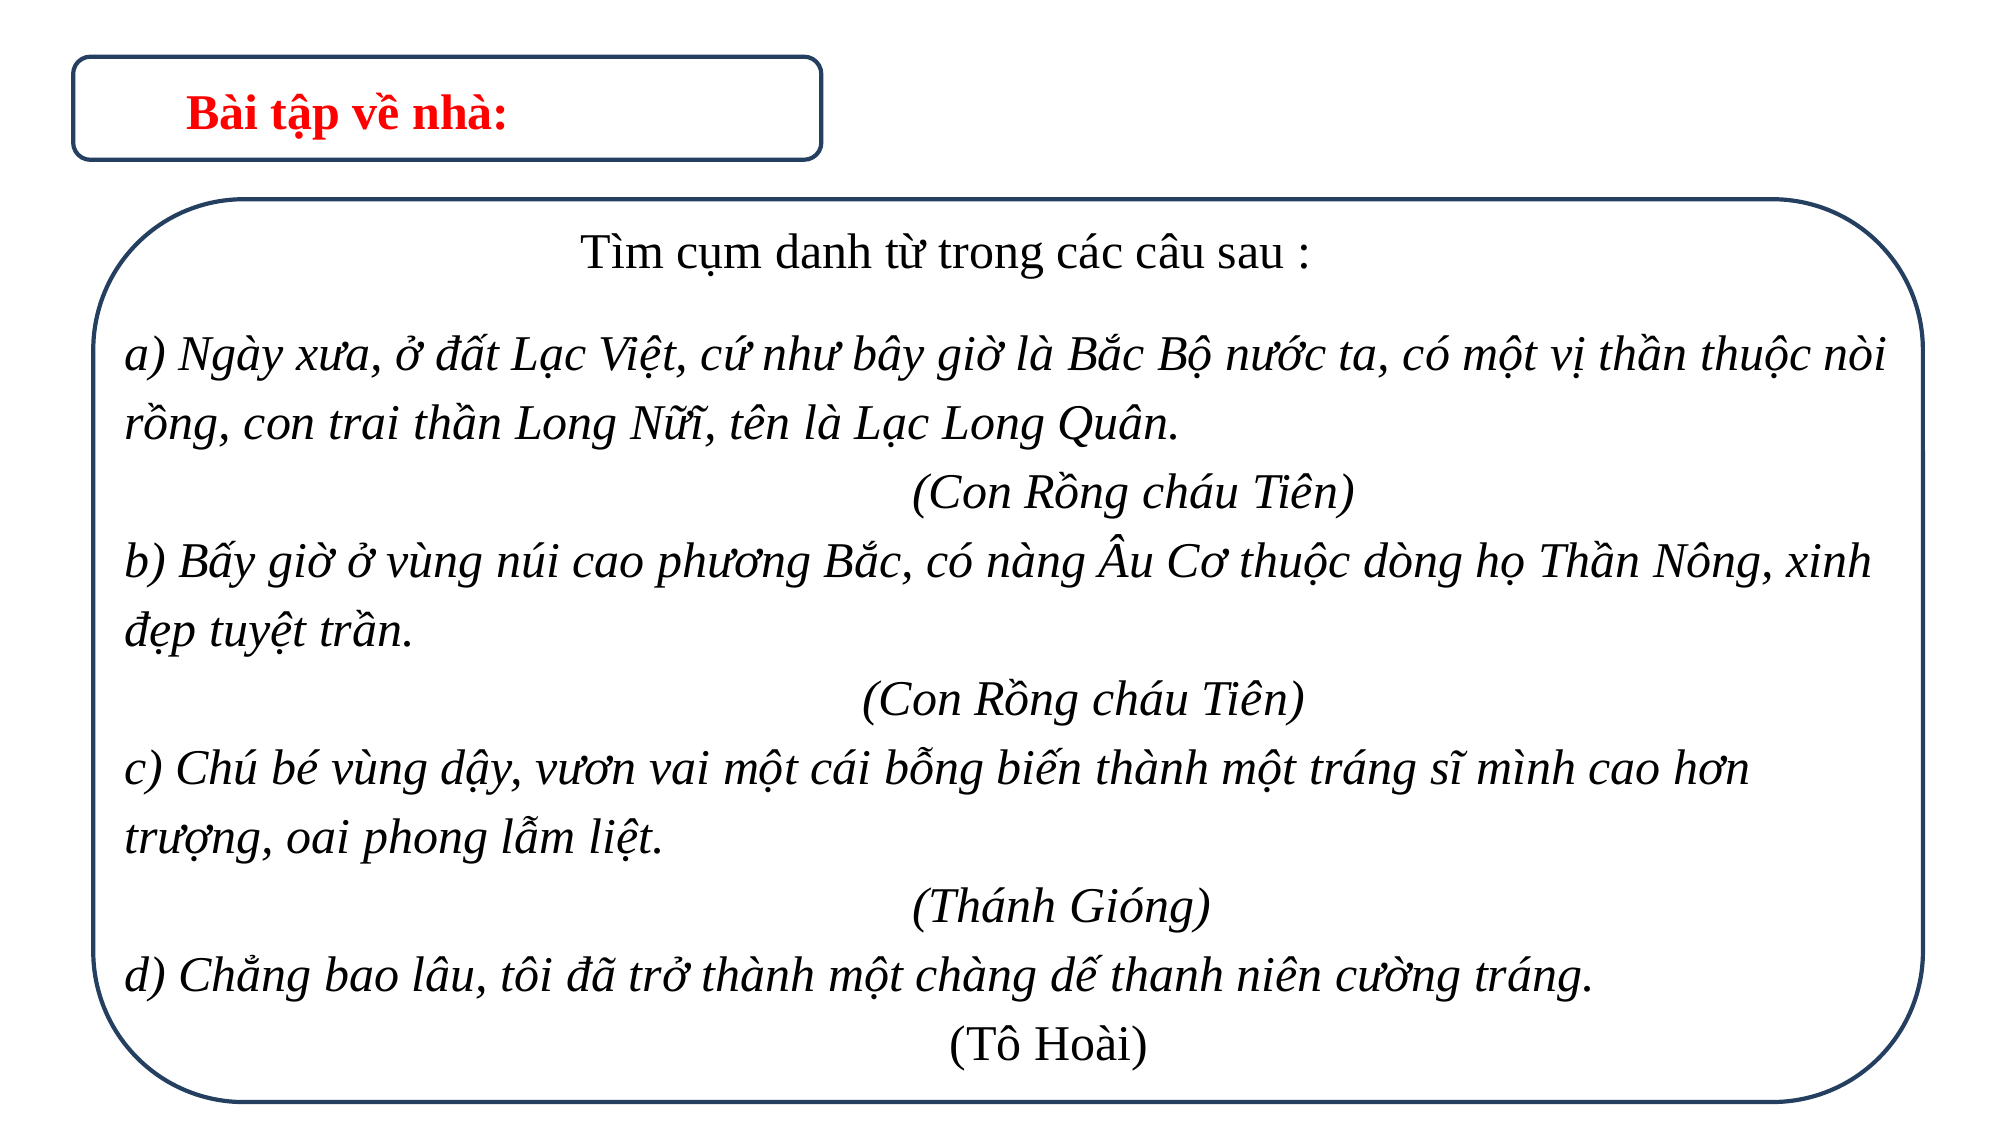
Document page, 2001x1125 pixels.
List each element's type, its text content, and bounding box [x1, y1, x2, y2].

text_box Tìm cụm danh từ trong các câu sau : [566, 211, 1566, 304]
text_box Bài tập về nhà: [171, 72, 1172, 148]
text_box [73, 56, 822, 160]
text_box [93, 199, 1916, 1019]
text_box a) Ngày xưa, ở đất Lạc Việt, cứ như bây giờ là Bắc Bộ nước ta, có một vị thần thuộc nòi rồng, con trai thần Long Nữĩ, tên là Lạc Long Quân. (Con Rồng cháu Tiên) b) Bấy giờ ở vùng núi cao phương Bắc, có nàng Âu Cơ thuộc dòng họ Thần Nông, xinh đẹp tuyệt trần. (Con Rồng cháu Tiên) c) Chú bé vùng dậy, vươn vai một cái bỗng biến thành một tráng sĩ mình cao hơn trượng, oai phong lẫm liệt. (Thánh Gióng) d) Chẳng bao lâu, tôi đã trở thành một chàng dế thanh niên cường tráng. (Tô Hoài) [109, 304, 1923, 1078]
text_box [162, 1078, 1855, 1103]
